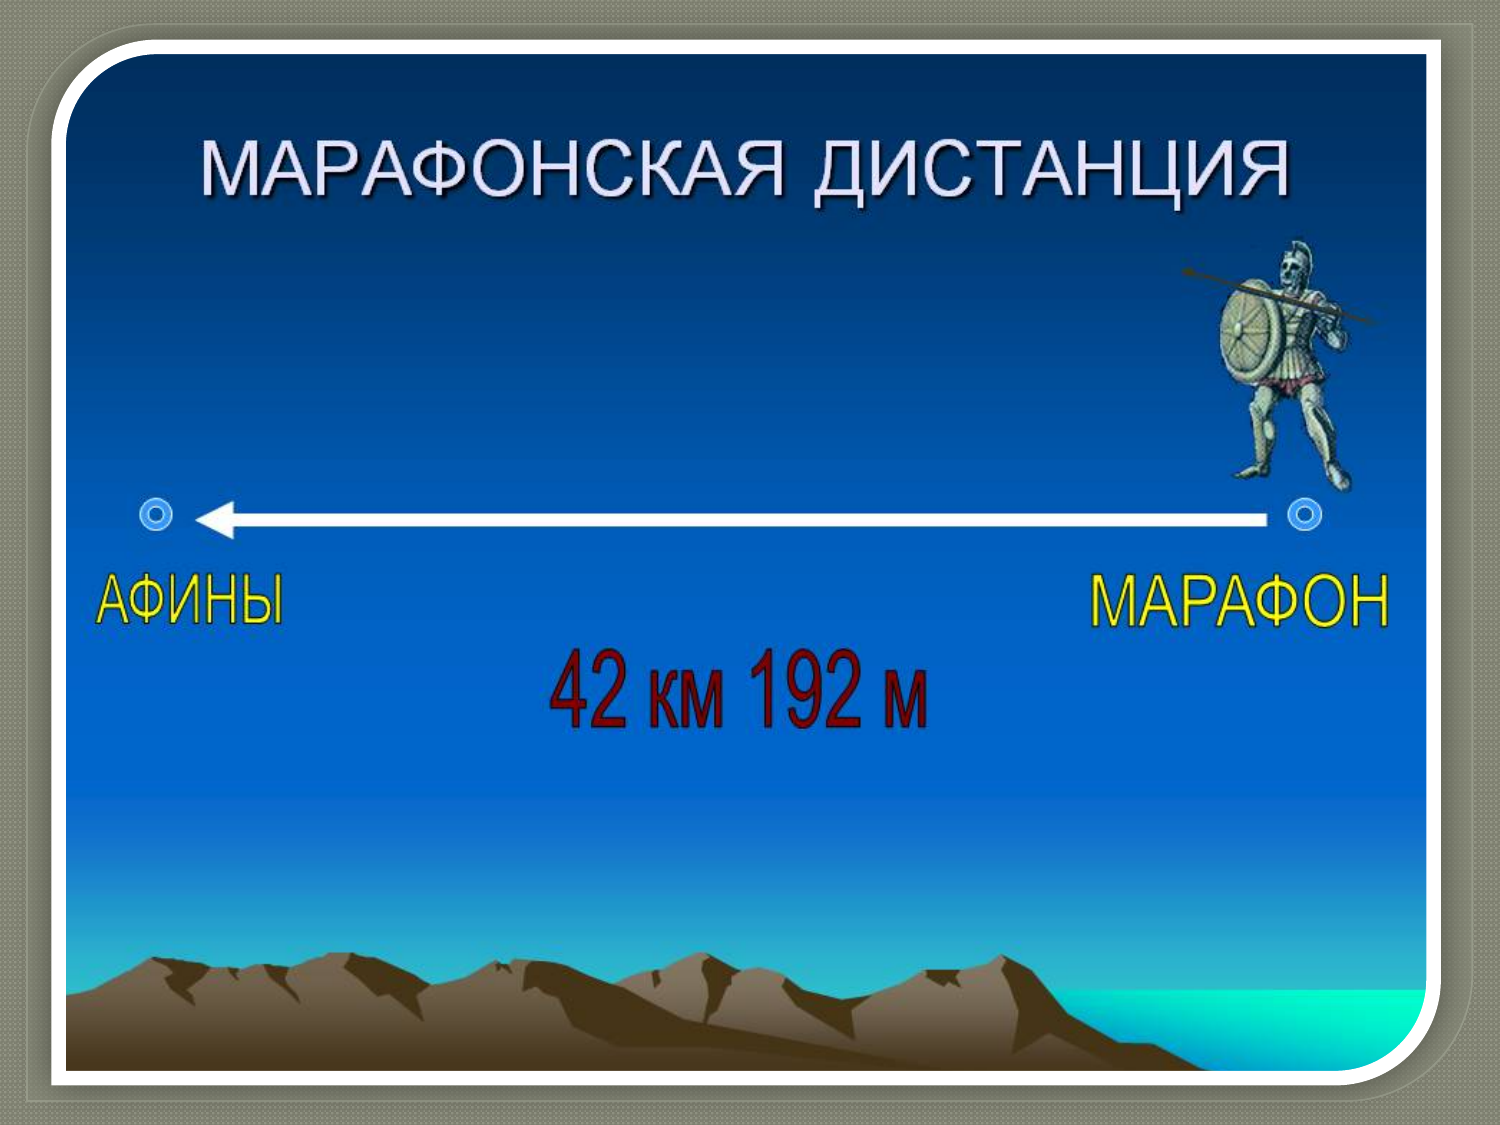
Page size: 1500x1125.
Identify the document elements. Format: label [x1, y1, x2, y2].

picture [58, 46, 1434, 1079]
